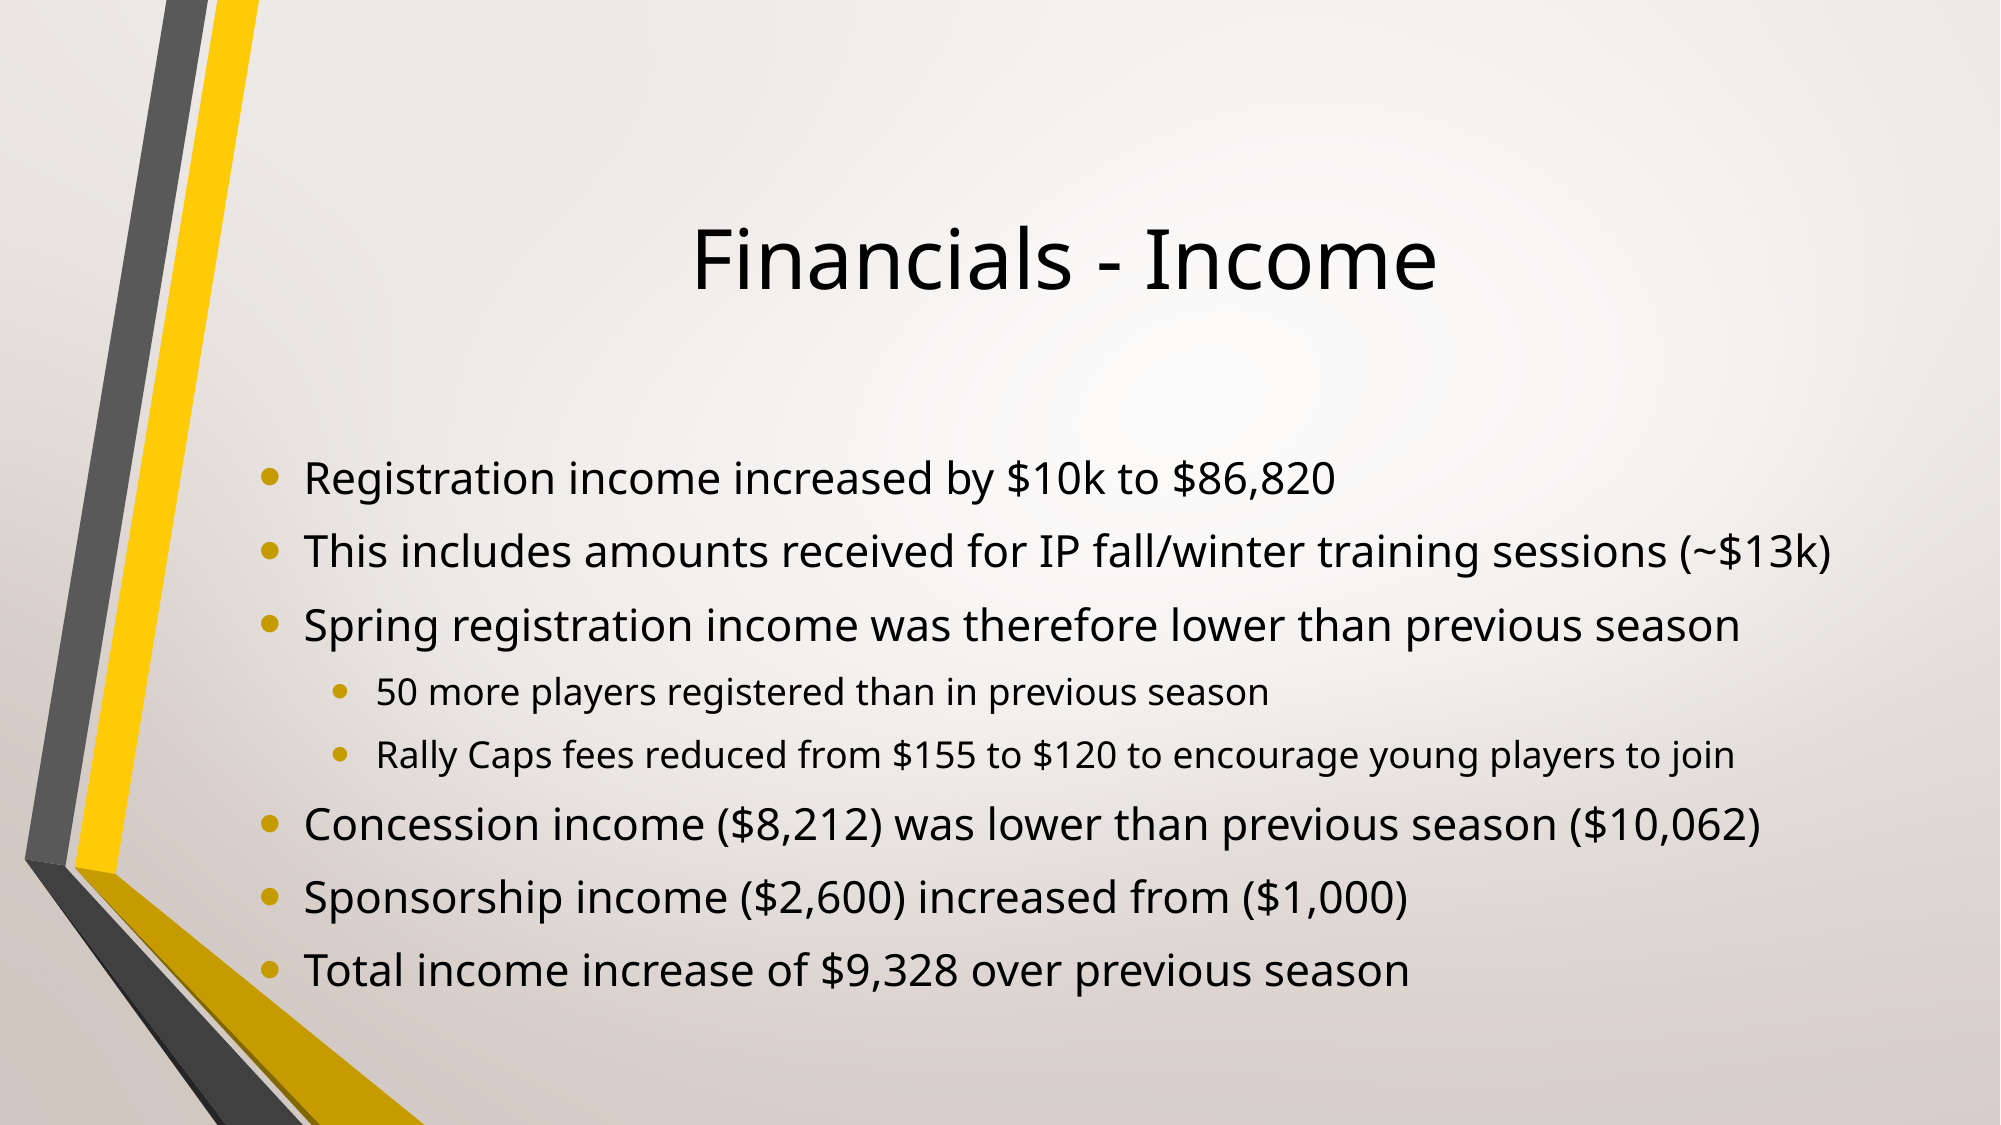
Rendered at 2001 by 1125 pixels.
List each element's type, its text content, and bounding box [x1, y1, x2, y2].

list Registration income increased by $10k to $86,820 This includes amounts received for IP fall/winter training sessions (~$13k) Spring registration income was therefore lower than previous season 50 more players registered than in previous season Rally Caps fees reduced from $155 to $120 to encourage young players to join Concession income ($8,212) was lower than previous season ($10,062) Sponsorship income ($2,600) increased from ($1,000) Total income increase of $9,328 over previous season [243, 437, 1887, 1009]
title Financials - Income [243, 112, 1887, 400]
